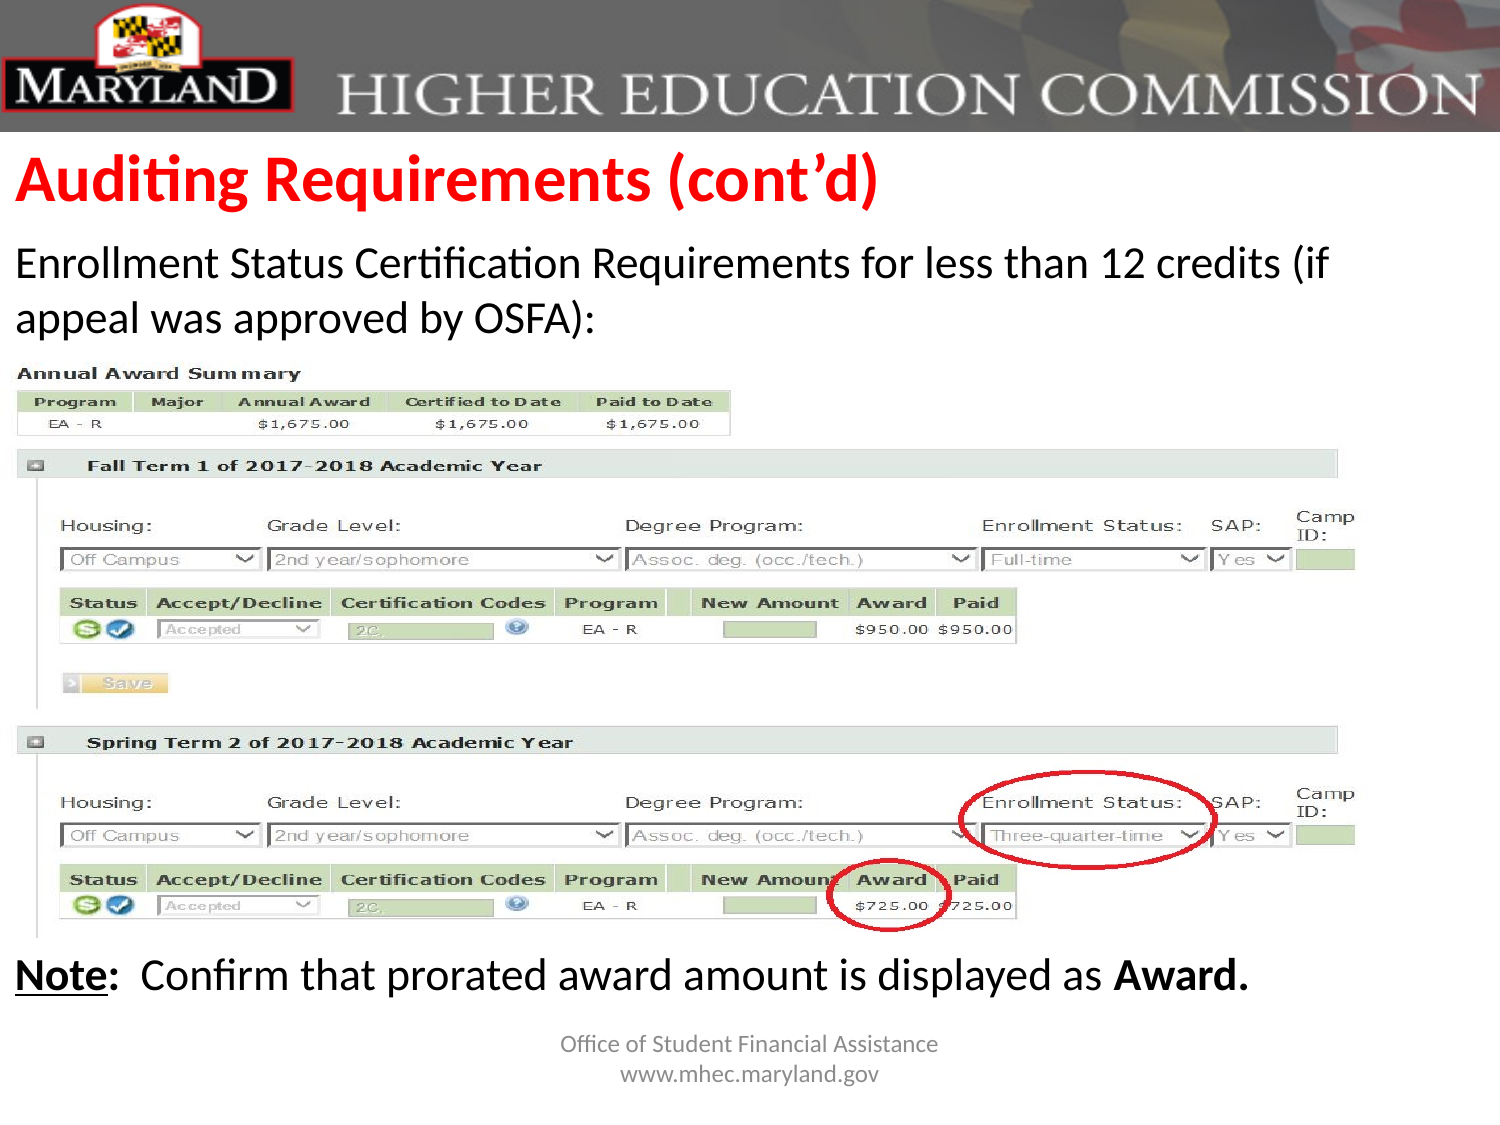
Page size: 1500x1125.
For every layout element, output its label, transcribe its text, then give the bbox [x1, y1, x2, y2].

footer Office of Student Financial Assistance www.mhec.maryland.gov [512, 1042, 988, 1103]
picture [0, 0, 1500, 132]
picture [0, 362, 1416, 938]
text_box Note: Confirm that prorated award amount is displayed as Award. [0, 937, 1450, 1008]
title Auditing Requirements (cont’d) [0, 140, 1425, 224]
list Enrollment Status Certification Requirements for less than 12 credits (if appeal was approved by OSFA): [0, 224, 1425, 937]
